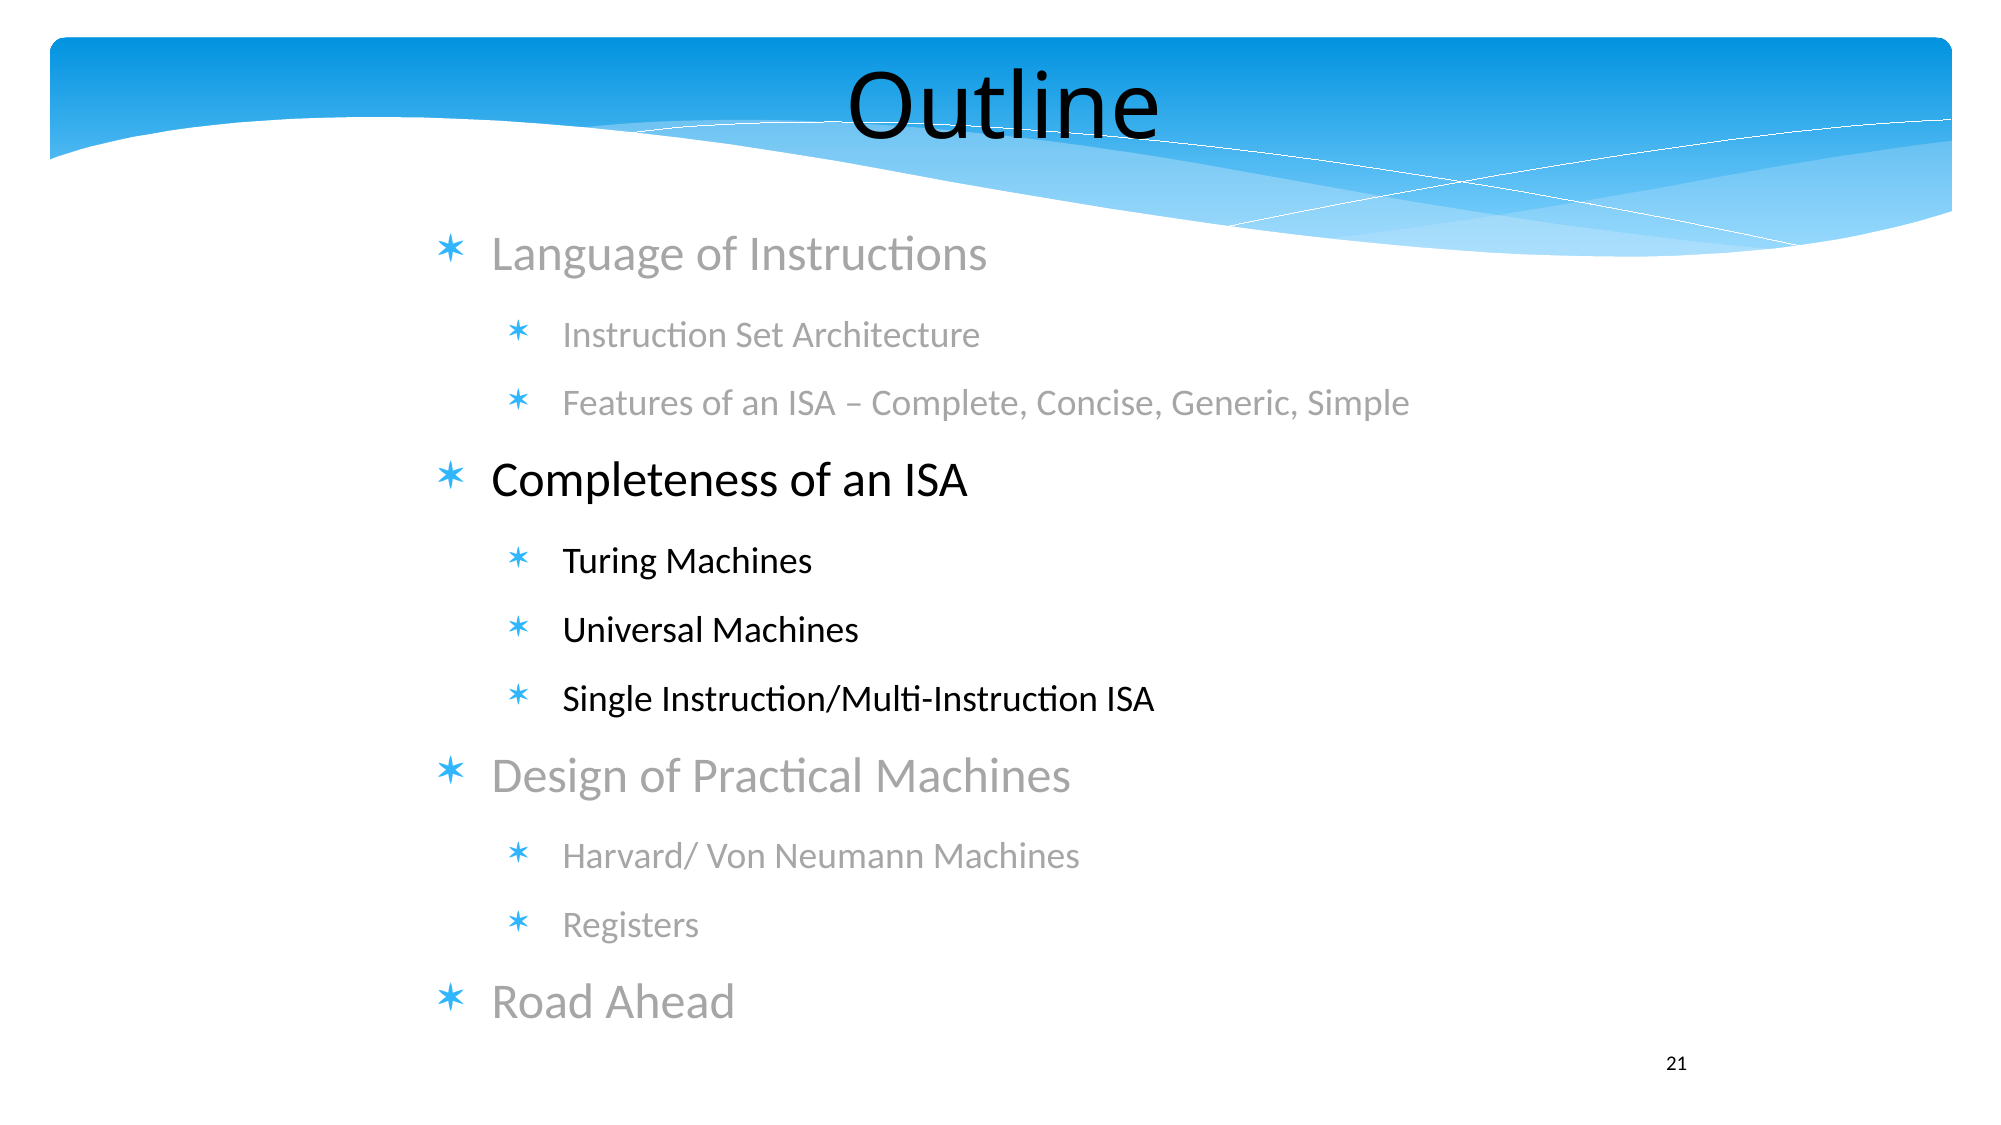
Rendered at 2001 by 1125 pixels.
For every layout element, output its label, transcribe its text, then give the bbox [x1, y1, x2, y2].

list Language of Instructions Instruction Set Architecture Features of an ISA – Complete, Concise, Generic, Simple Completeness of an ISA Turing Machines Universal Machines Single Instruction/Multi-Instruction ISA Design of Practical Machines Harvard/ Von Neumann Machines Registers Road Ahead [420, 220, 1713, 1038]
title Outline [395, 24, 1613, 179]
text_box 21 [1651, 1042, 1744, 1103]
